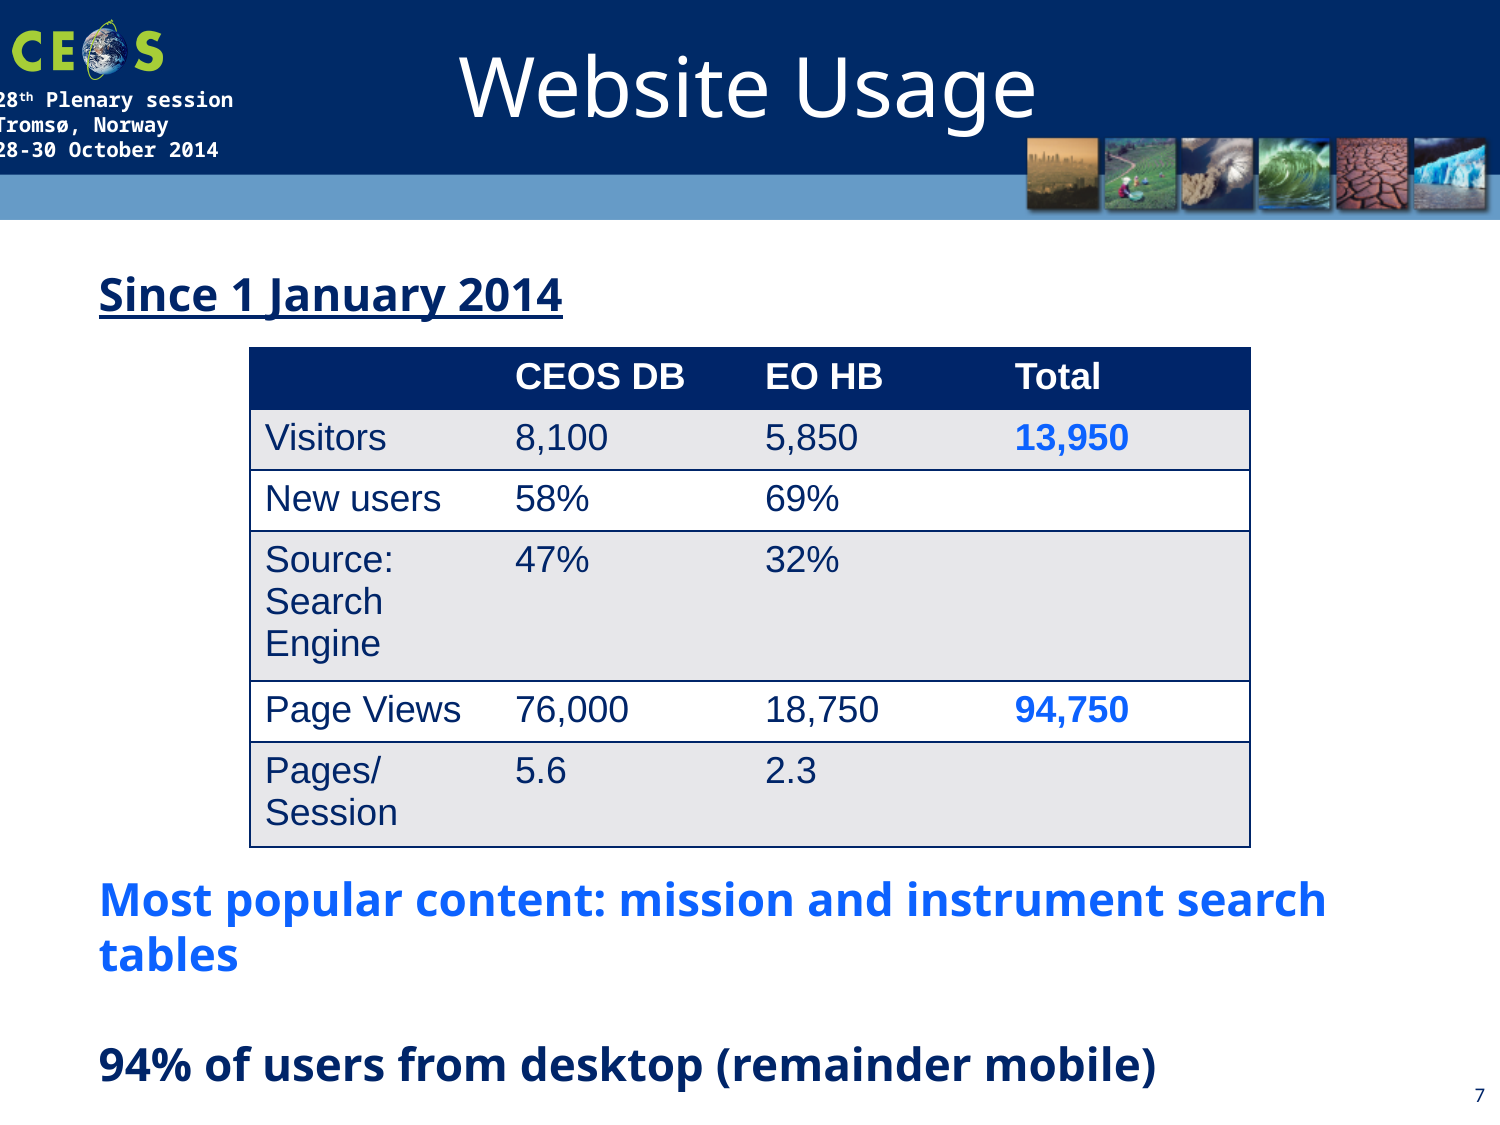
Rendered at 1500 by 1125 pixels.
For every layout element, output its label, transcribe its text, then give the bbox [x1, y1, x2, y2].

table_cell 76,000 [500, 682, 750, 741]
table_cell Visitors [251, 410, 500, 469]
table_cell [1000, 532, 1249, 680]
table_cell 32% [750, 532, 1000, 680]
table_cell [1000, 743, 1249, 846]
table_cell 58% [500, 471, 750, 530]
table_cell 2.3 [750, 743, 1000, 846]
text_box Website Usage [261, 27, 1237, 142]
table_cell 13,950 [1000, 410, 1249, 469]
table_cell Page Views [251, 682, 500, 741]
table_cell 5,850 [750, 410, 1000, 469]
table_cell 5.6 [500, 743, 750, 846]
table_cell 8,100 [500, 410, 750, 469]
table_cell Pages/Session [251, 743, 500, 846]
table_cell [1000, 471, 1249, 530]
table_cell 18,750 [750, 682, 1000, 741]
slide_number 7 [1187, 1073, 1500, 1125]
picture [0, 0, 1500, 220]
table_cell 94,750 [1000, 682, 1249, 741]
text_box Since 1 January 2014 Most popular content: mission and instrument search tables 94% of users from desktop (remainder mobile) [83, 258, 1448, 1098]
table_cell 47% [500, 532, 750, 680]
table_cell 69% [750, 471, 1000, 530]
table_cell Source: Search Engine [251, 532, 500, 680]
table_header CEOS DB [500, 349, 750, 408]
table_header [251, 349, 500, 408]
table_header Total [1000, 349, 1249, 408]
table_cell New users [251, 471, 500, 530]
table_header EO HB [750, 349, 1000, 408]
